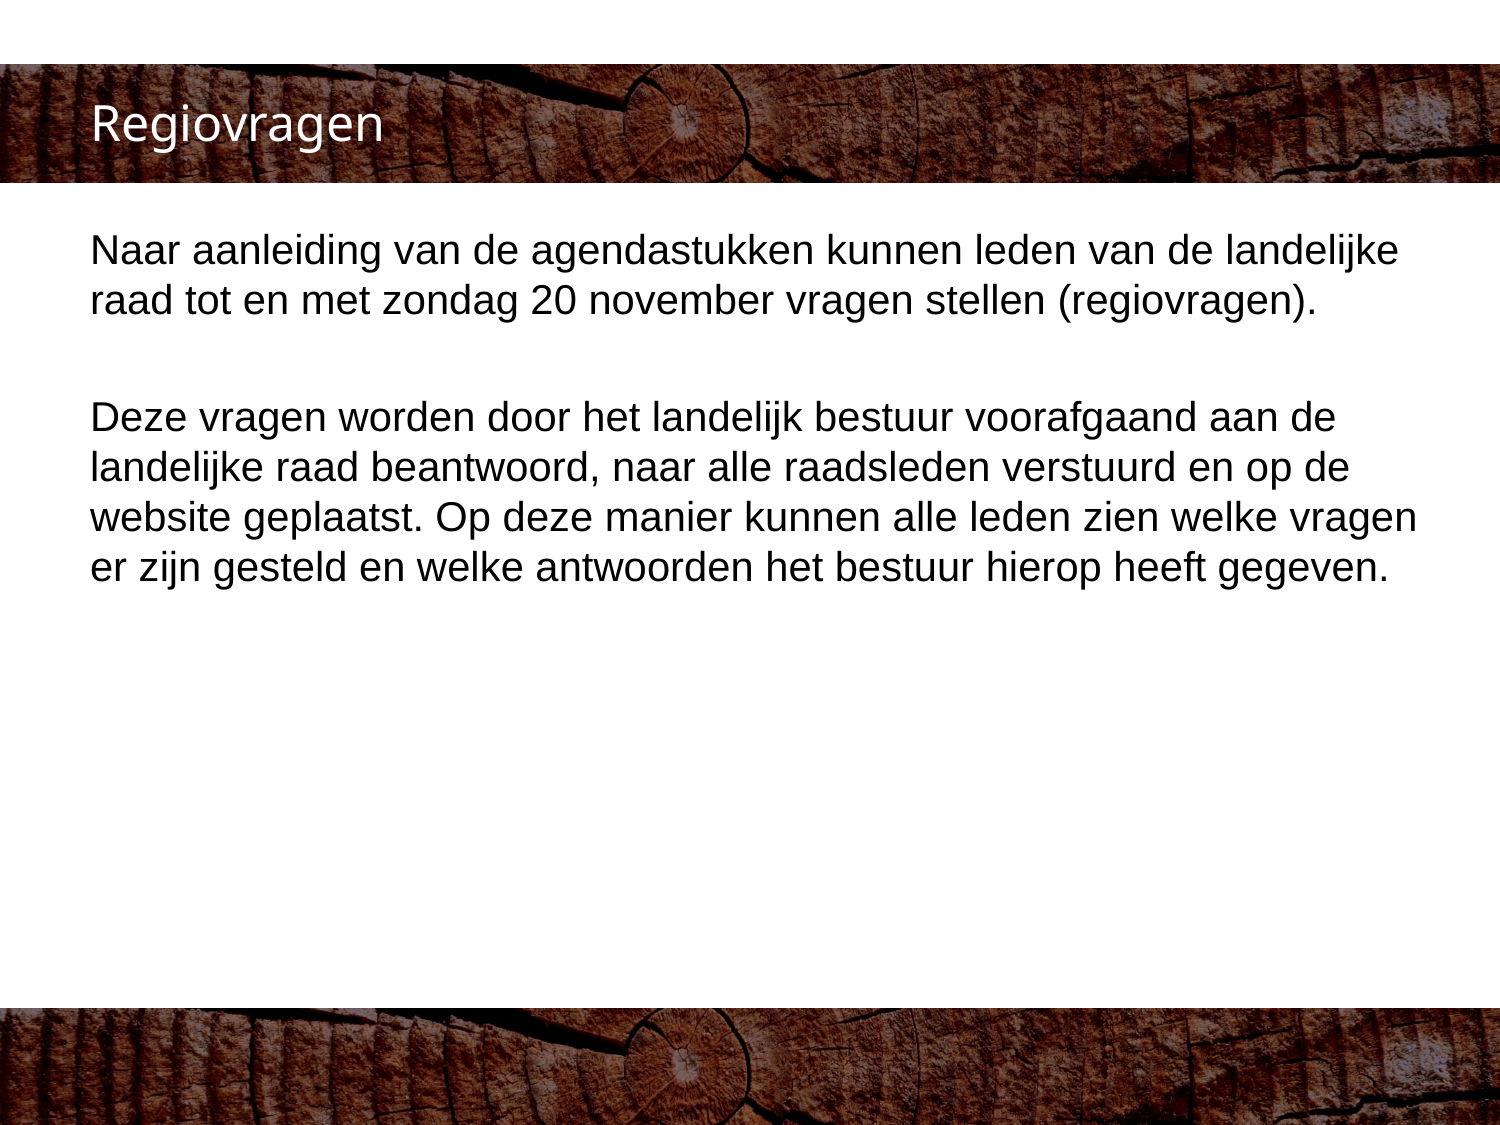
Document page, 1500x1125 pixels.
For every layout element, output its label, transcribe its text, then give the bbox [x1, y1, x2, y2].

picture [0, 1008, 1500, 1125]
picture [0, 64, 75, 183]
title Regiovragen [75, 28, 1425, 215]
picture [1425, 64, 1500, 183]
list Naar aanleiding van de agendastukken kunnen leden van de landelijke raad tot en met zondag 20 november vragen stellen (regiovragen). Deze vragen worden door het landelijk bestuur voorafgaand aan de landelijke raad beantwoord, naar alle raadsleden verstuurd en op de website geplaatst. Op deze manier kunnen alle leden zien welke vragen er zijn gesteld en welke antwoorden het bestuur hierop heeft gegeven. [75, 215, 1447, 981]
